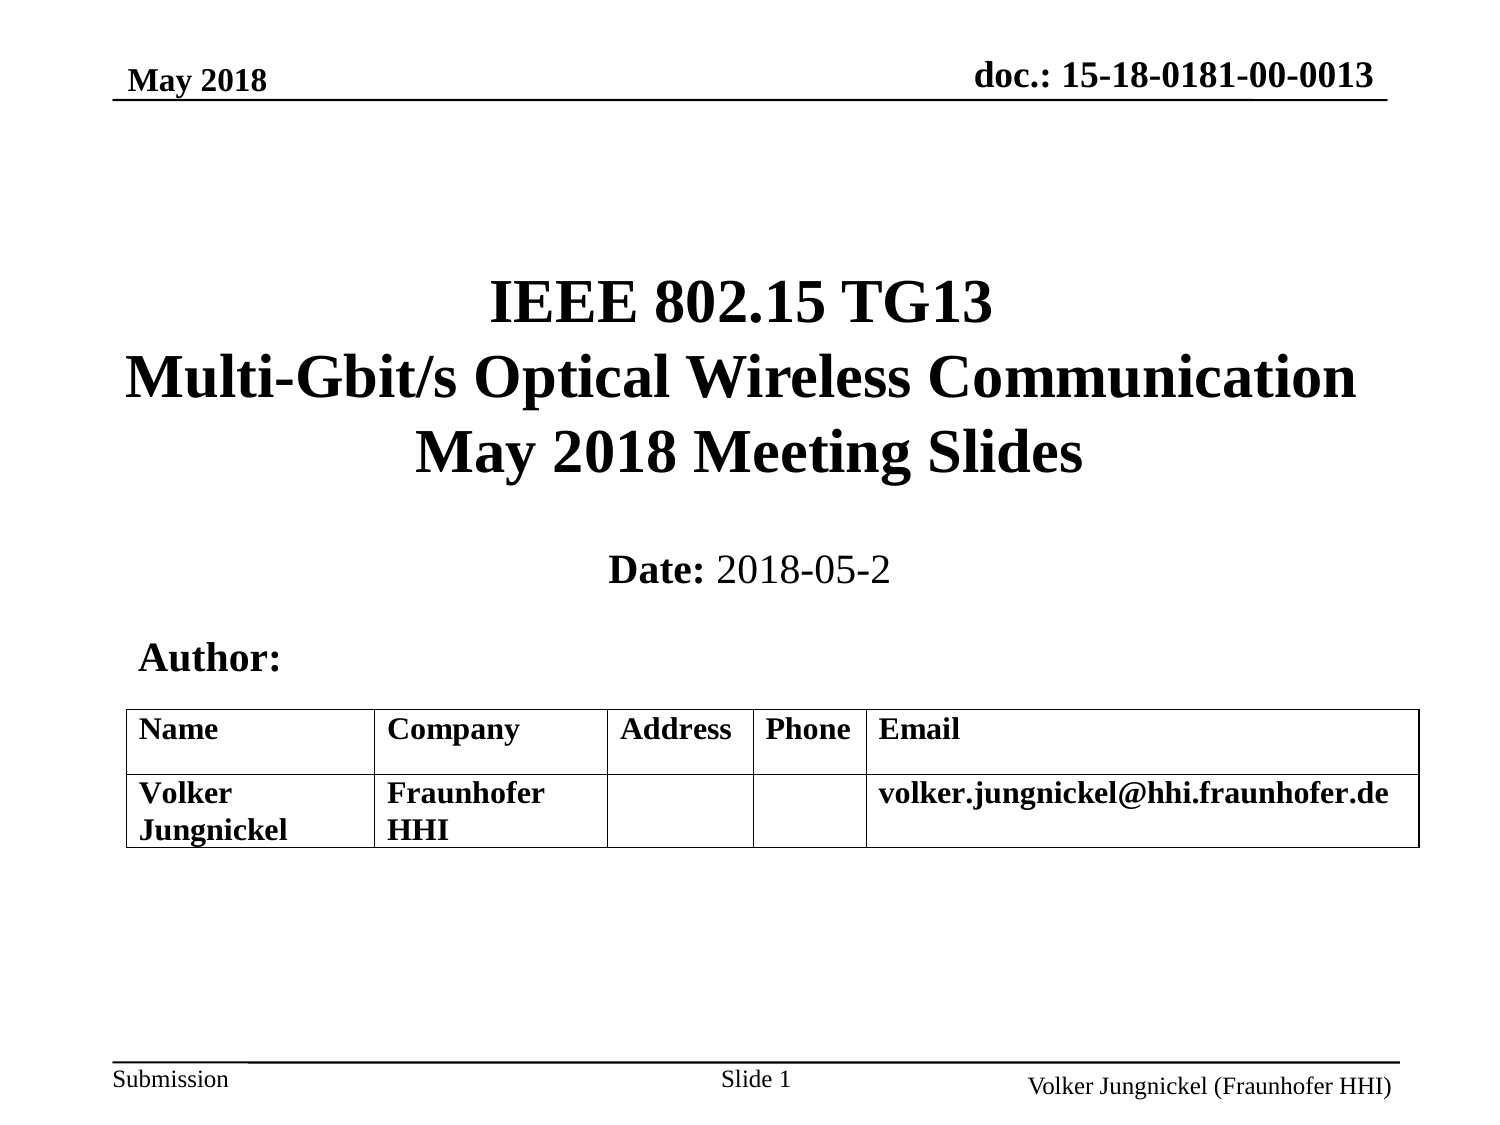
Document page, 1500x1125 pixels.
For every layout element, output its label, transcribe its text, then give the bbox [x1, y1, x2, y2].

list Date: 2018-05-2 [112, 534, 1388, 598]
slide_number Slide 1 [711, 1061, 801, 1093]
footer Volker Jungnickel (Fraunhofer HHI) [1012, 1062, 1439, 1100]
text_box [109, 709, 1500, 901]
text_box Author: [112, 622, 350, 685]
title IEEE 802.15 TG13 Multi-Gbit/s Optical Wireless Communication May 2018 Meeting Slides [87, 284, 1413, 460]
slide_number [112, 50, 425, 147]
